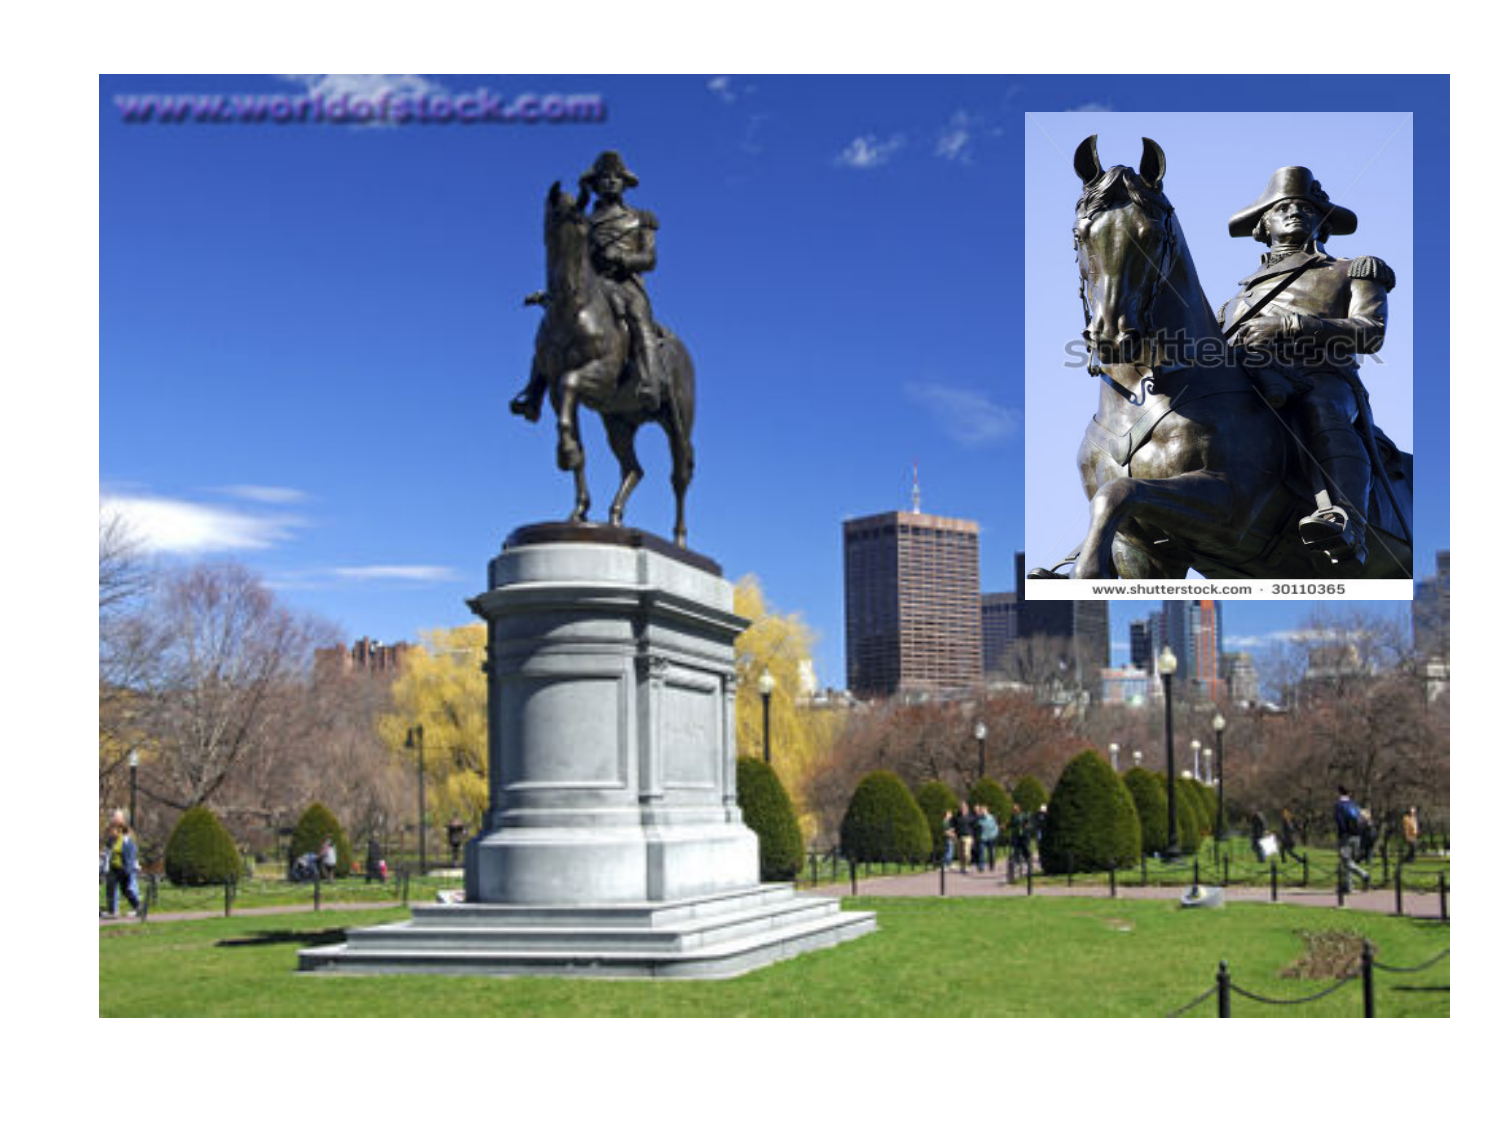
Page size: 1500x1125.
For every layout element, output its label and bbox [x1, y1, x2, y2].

list [99, 74, 1451, 1018]
picture [1024, 112, 1413, 601]
